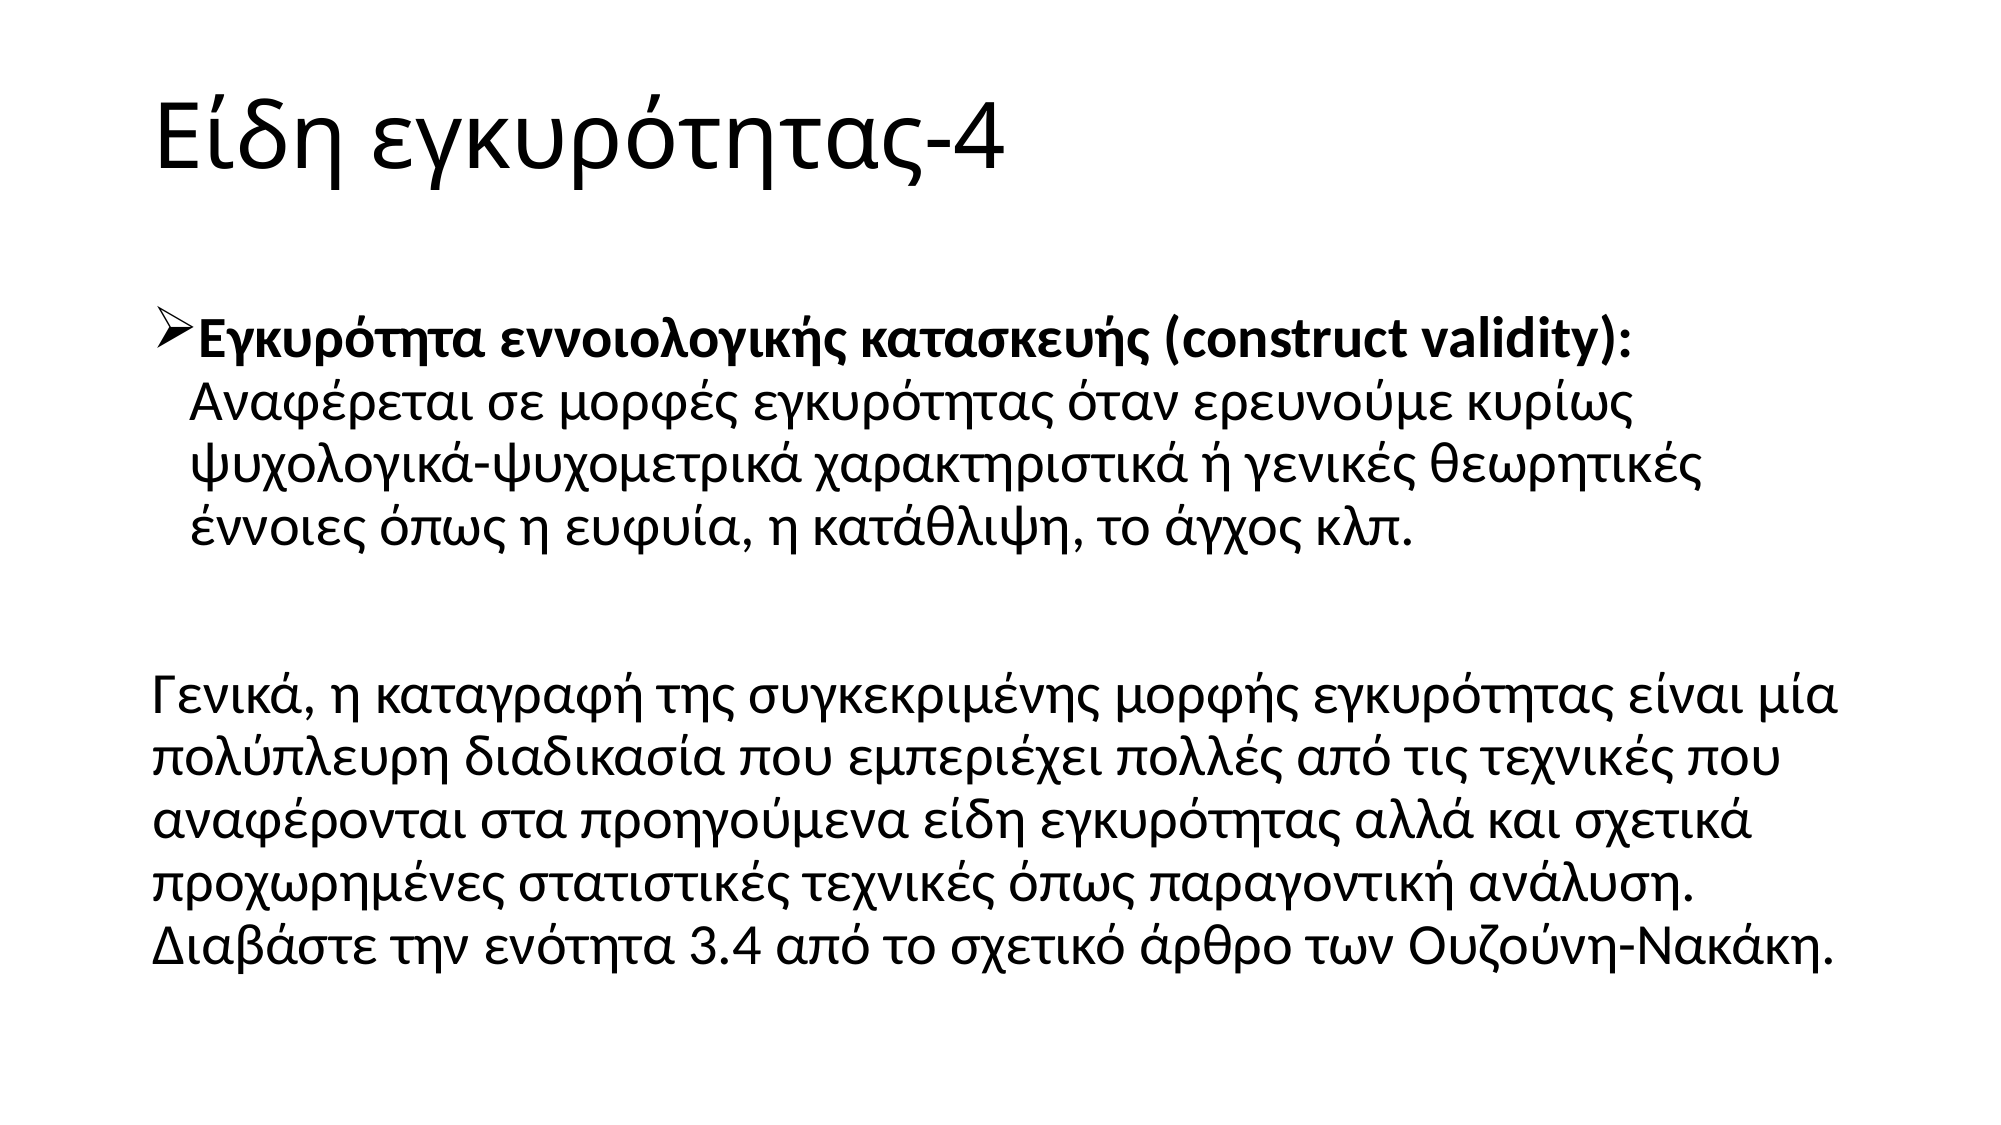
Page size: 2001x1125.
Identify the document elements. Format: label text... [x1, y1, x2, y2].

list Εγκυρότητα εννοιολογικής κατασκευής (construct validity): Αναφέρεται σε μορφές εγκυρότητας όταν ερευνούμε κυρίως ψυχολογικά-ψυχομετρικά χαρακτηριστικά ή γενικές θεωρητικές έννοιες όπως η ευφυία, η κατάθλιψη, το άγχος κλπ. Γενικά, η καταγραφή της συγκεκριμένης μορφής εγκυρότητας είναι μία πολύπλευρη διαδικασία που εμπεριέχει πολλές από τις τεχνικές που αναφέρονται στα προηγούμενα είδη εγκυρότητας αλλά και σχετικά προχωρημένες στατιστικές τεχνικές όπως παραγοντική ανάλυση. Διαβάστε την ενότητα 3.4 από το σχετικό άρθρο των Ουζούνη-Νακάκη. [137, 299, 1863, 1075]
title Είδη εγκυρότητας-4 [137, 30, 1863, 248]
